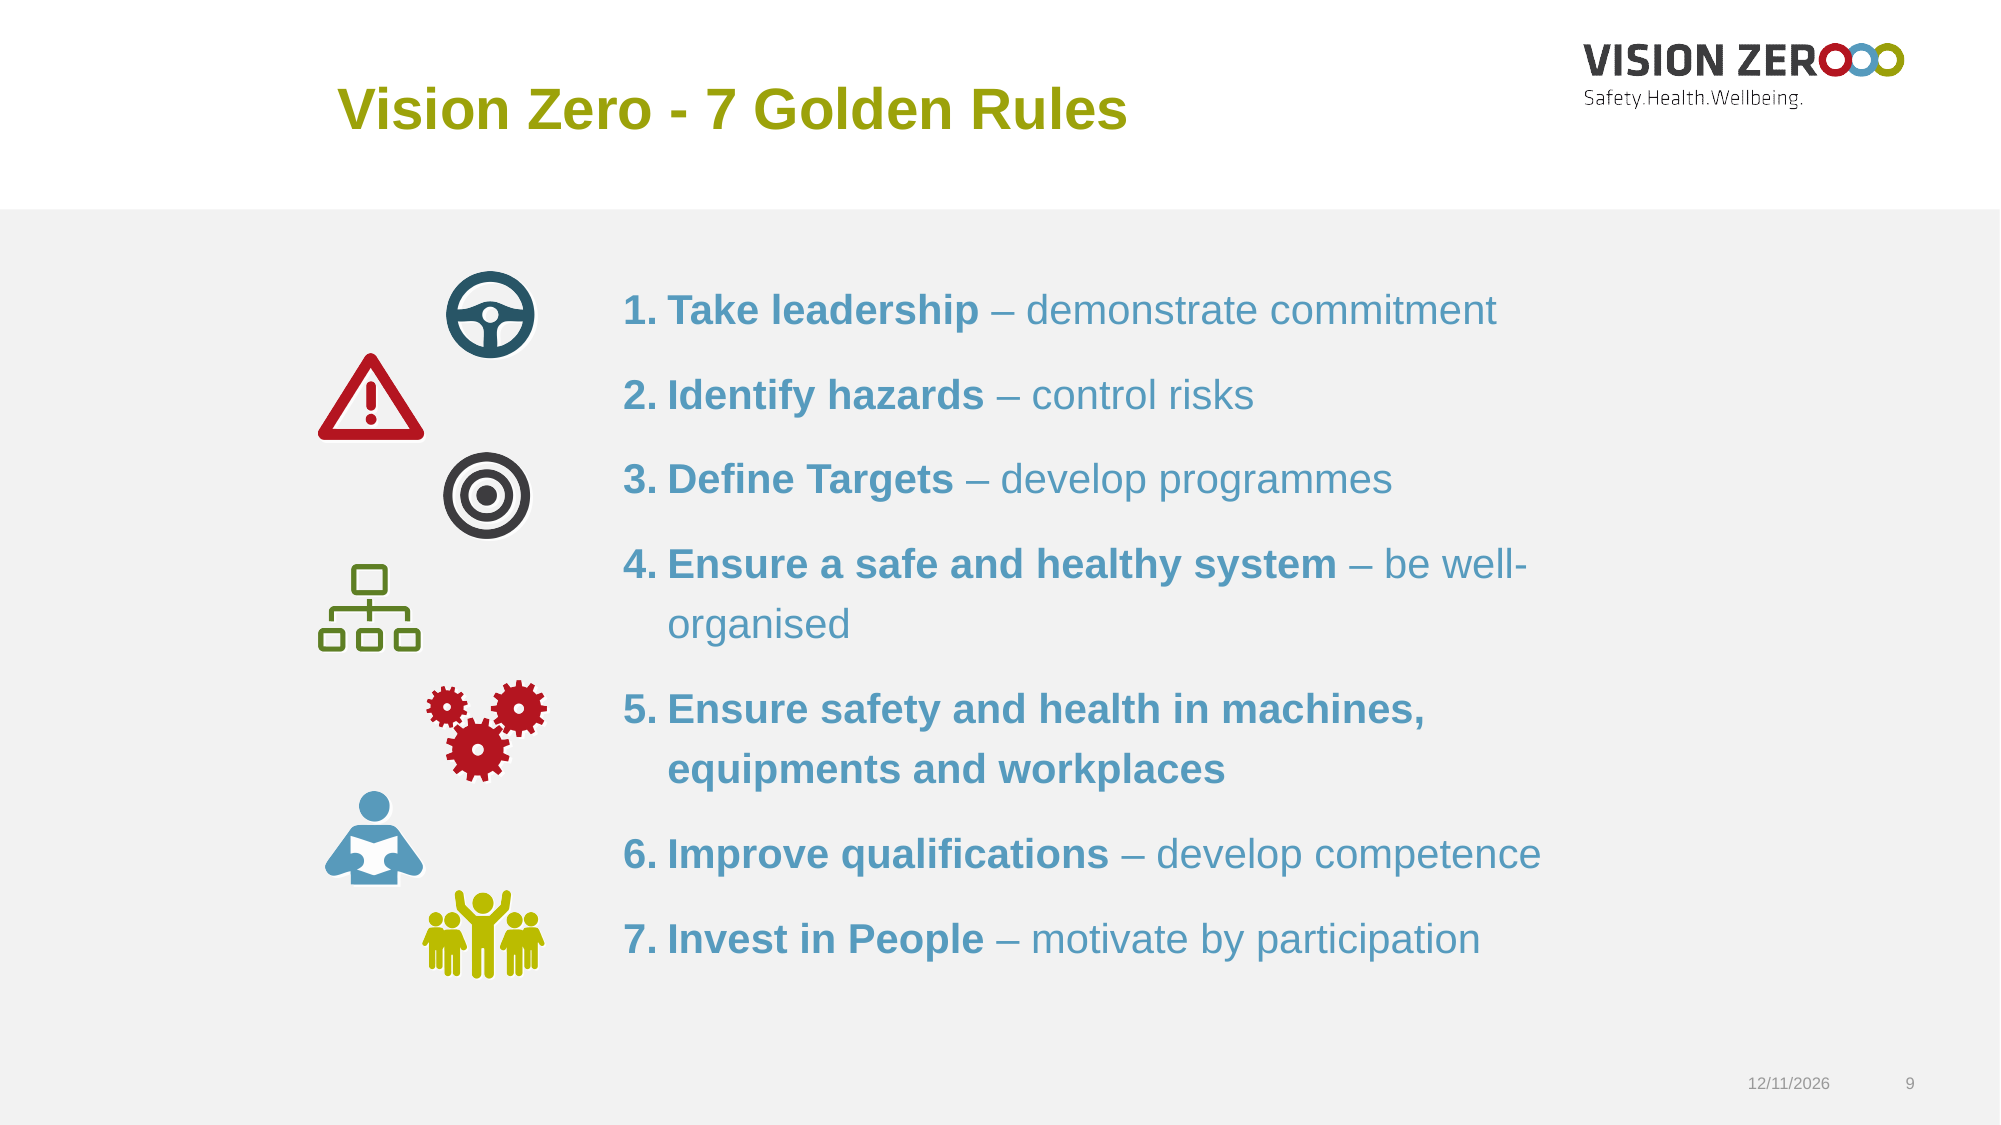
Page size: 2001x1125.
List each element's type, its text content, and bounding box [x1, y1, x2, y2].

picture [446, 270, 538, 361]
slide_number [1648, 1060, 1818, 1106]
list Take leadership – demonstrate commitment Identify hazards – control risks Define Targets – develop programmes Ensure a safe and healthy system – be well-organised Ensure safety and health in machines, equipments and workplaces Improve qualifications – develop competence Invest in People – motivate by participation [623, 272, 1577, 839]
picture [1583, 41, 1906, 111]
picture [325, 791, 426, 888]
slide_number 9 [1818, 1060, 1915, 1106]
picture [318, 353, 427, 443]
picture [318, 563, 423, 653]
picture [422, 890, 546, 980]
title Vision Zero - 7 Golden Rules [326, 71, 1142, 315]
picture [425, 680, 550, 784]
picture [442, 452, 533, 542]
